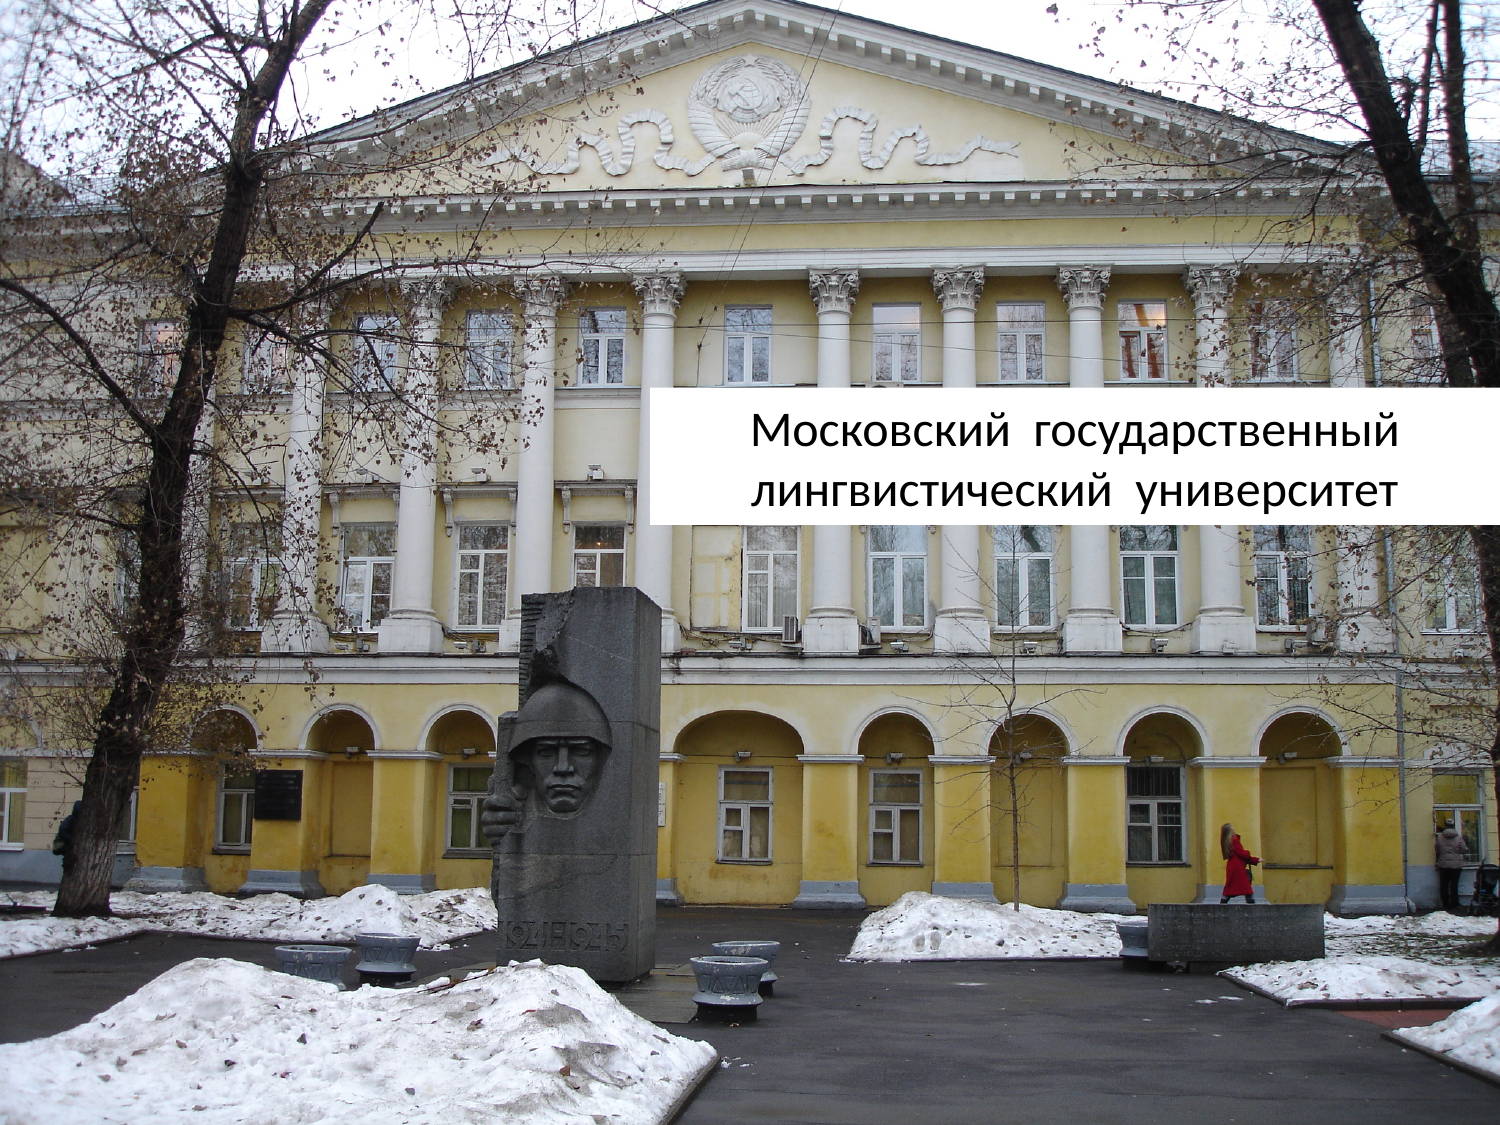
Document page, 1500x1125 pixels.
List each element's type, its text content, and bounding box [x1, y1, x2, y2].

picture [0, 0, 1500, 1125]
title Московский государственный лингвистический университет [650, 387, 1500, 525]
